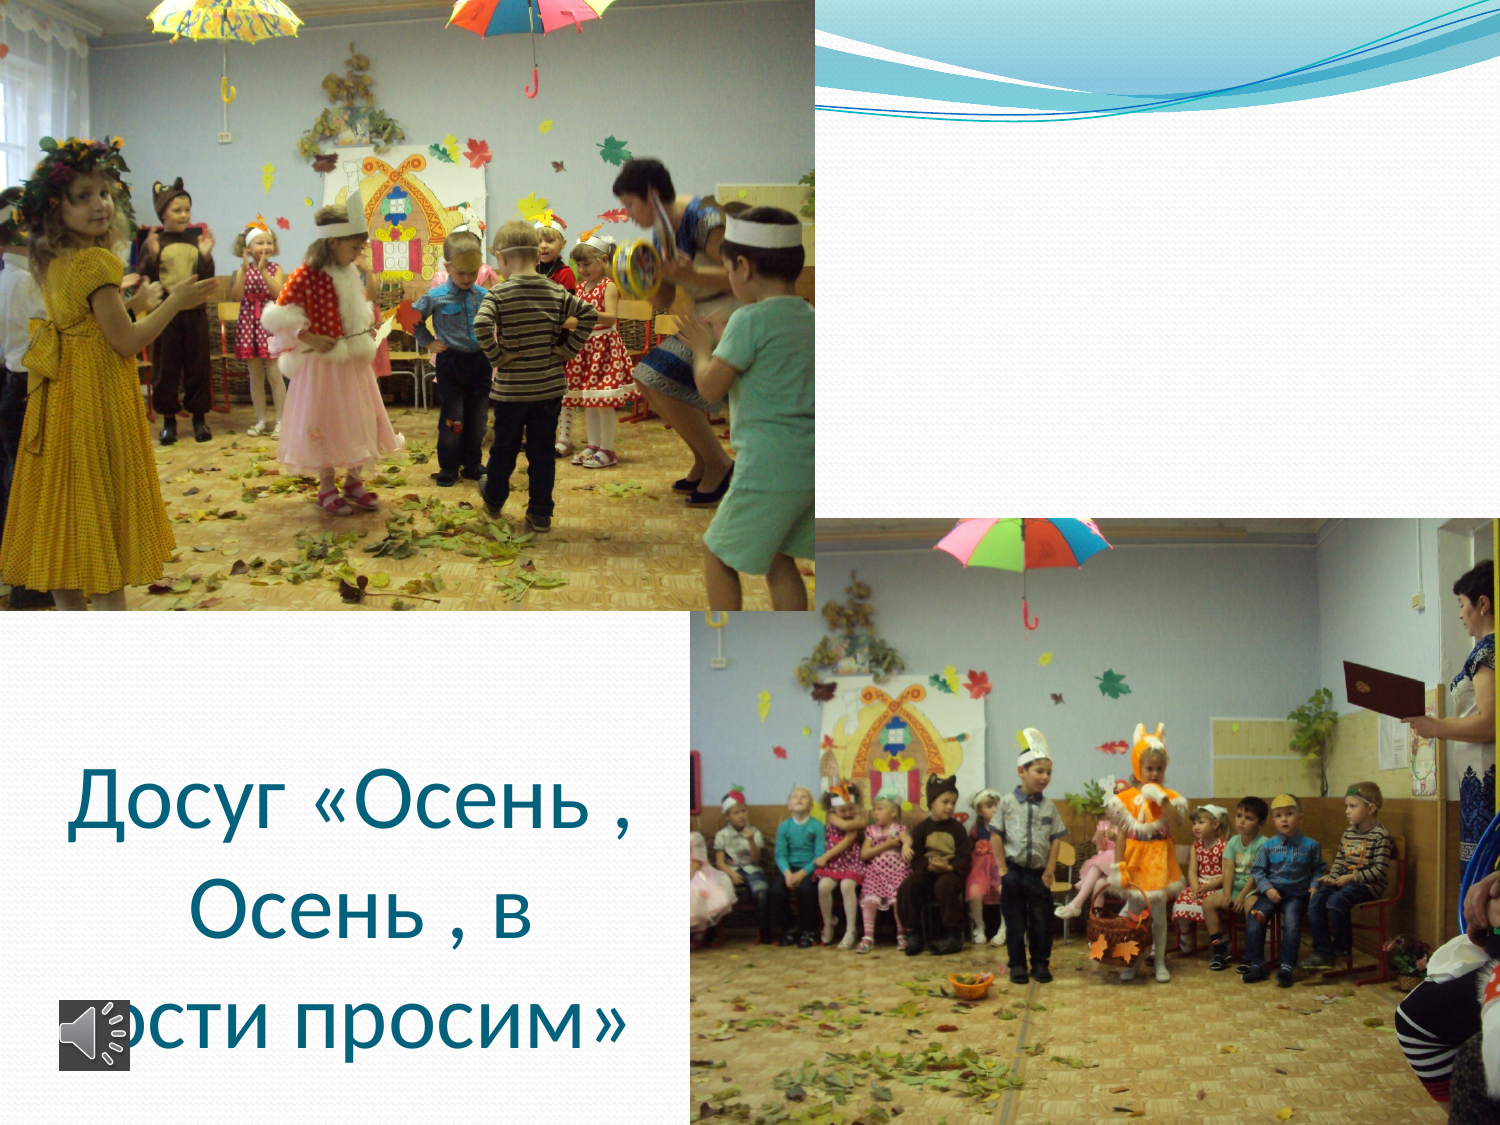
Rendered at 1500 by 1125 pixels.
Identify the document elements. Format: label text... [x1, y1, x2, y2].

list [0, 0, 815, 612]
title Досуг «Осень , Осень , в гости просим» [58, 656, 645, 1067]
picture [58, 999, 131, 1072]
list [690, 517, 1500, 1125]
